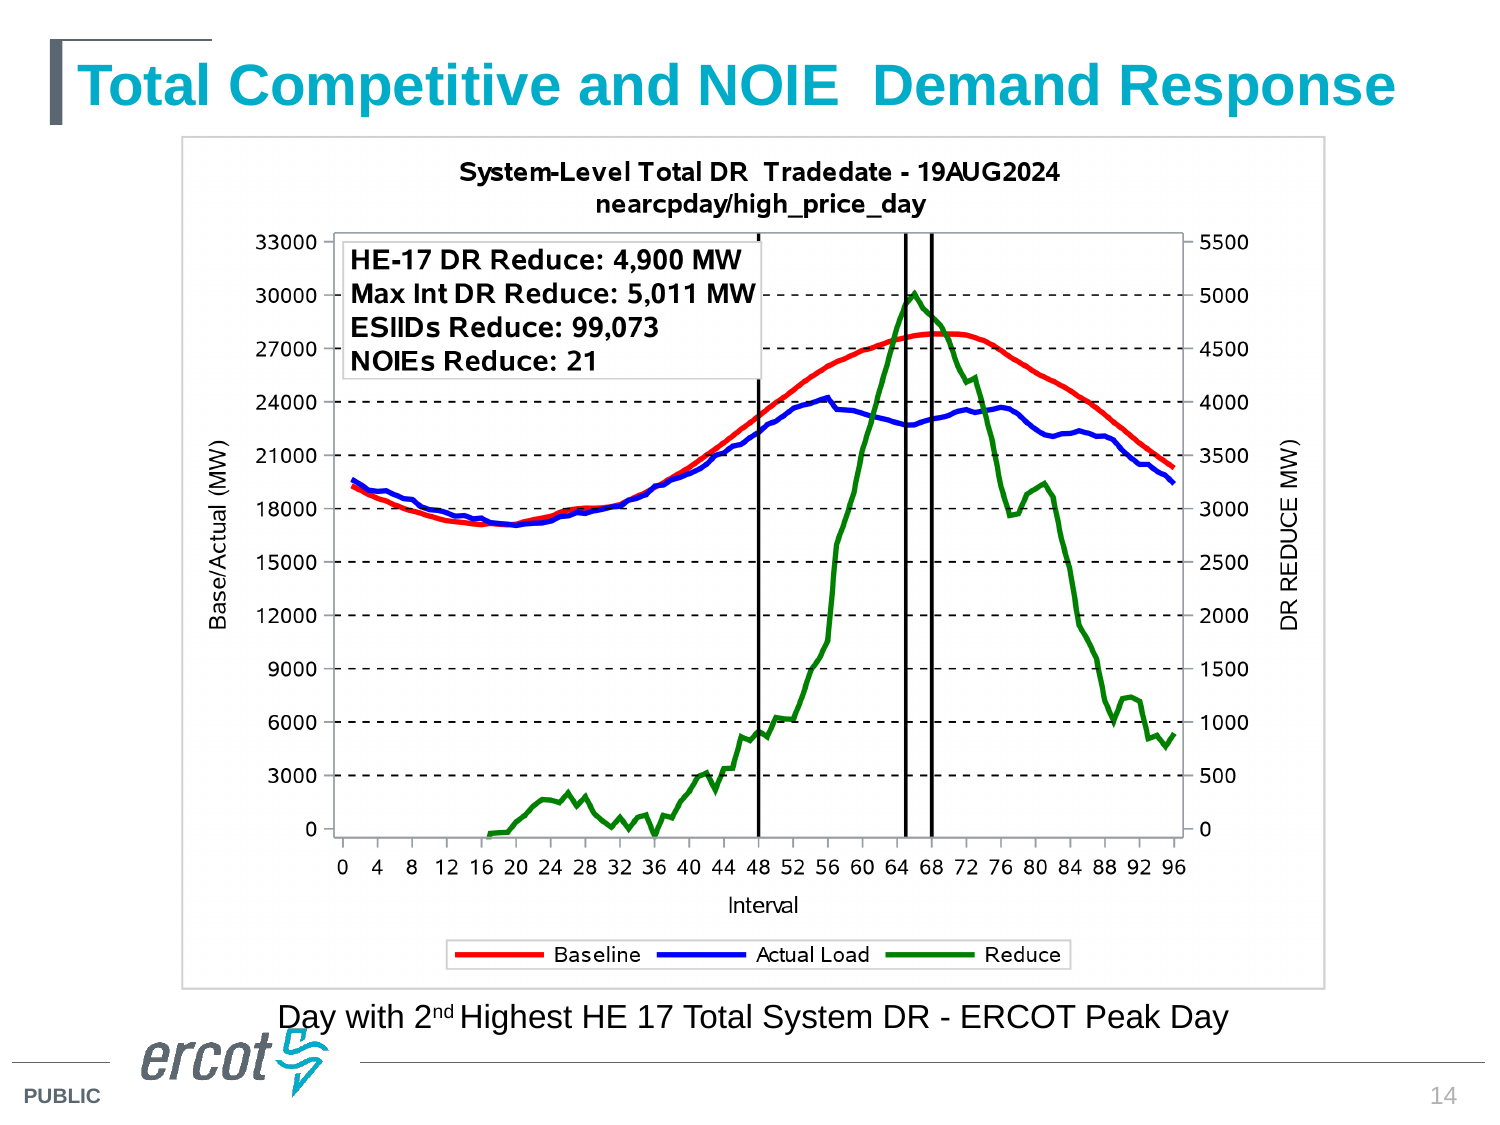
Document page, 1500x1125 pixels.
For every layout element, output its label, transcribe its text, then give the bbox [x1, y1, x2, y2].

text_box Day with 2nd Highest HE 17 Total System DR - ERCOT Peak Day [262, 997, 1263, 1043]
picture [137, 1024, 332, 1100]
picture [179, 134, 1327, 991]
title Total Competitive and NOIE Demand Response [62, 39, 1450, 125]
slide_number 14 [1400, 1076, 1488, 1113]
